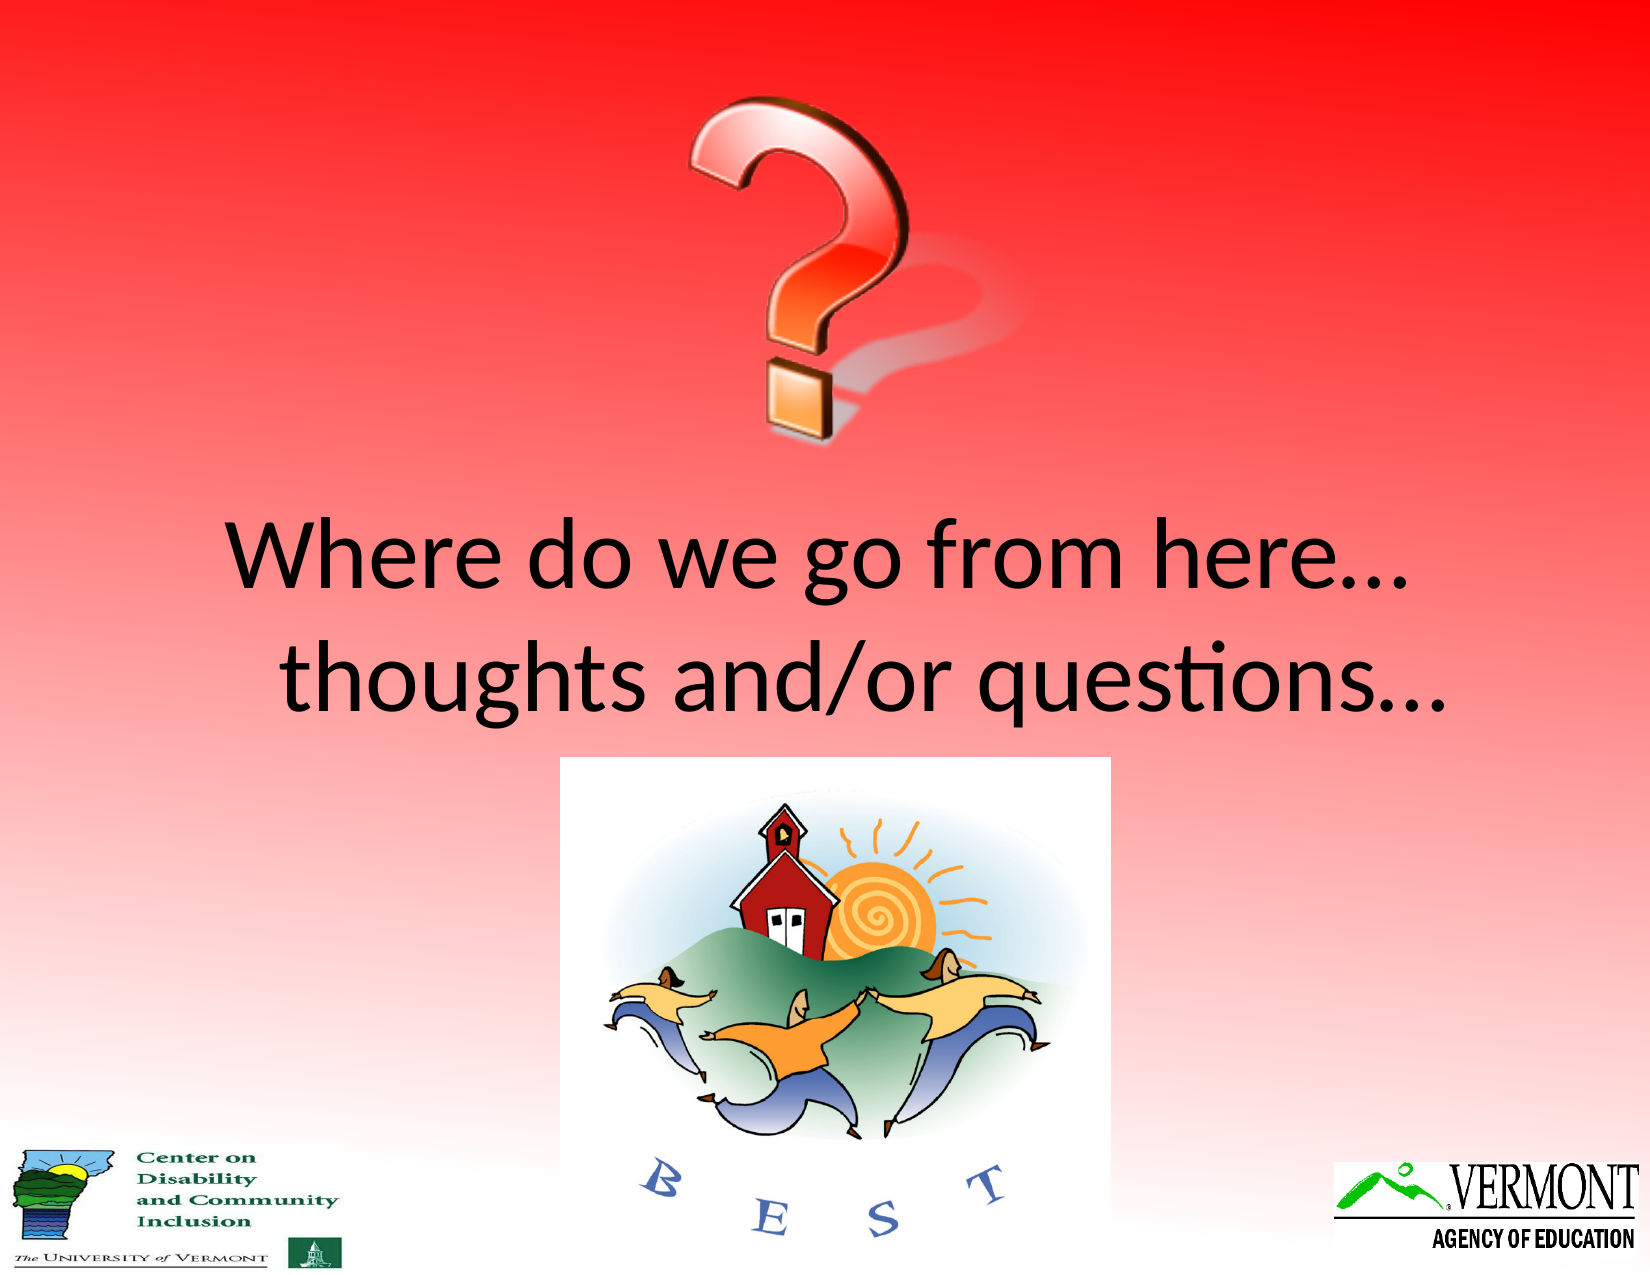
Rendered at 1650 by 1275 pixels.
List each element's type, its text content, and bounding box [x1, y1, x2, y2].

picture [634, 73, 1037, 473]
picture [560, 757, 1111, 1259]
title Where do we go from here… thoughts and/or questions… [116, 472, 1519, 746]
picture [5, 1143, 344, 1270]
picture [1334, 1162, 1639, 1262]
